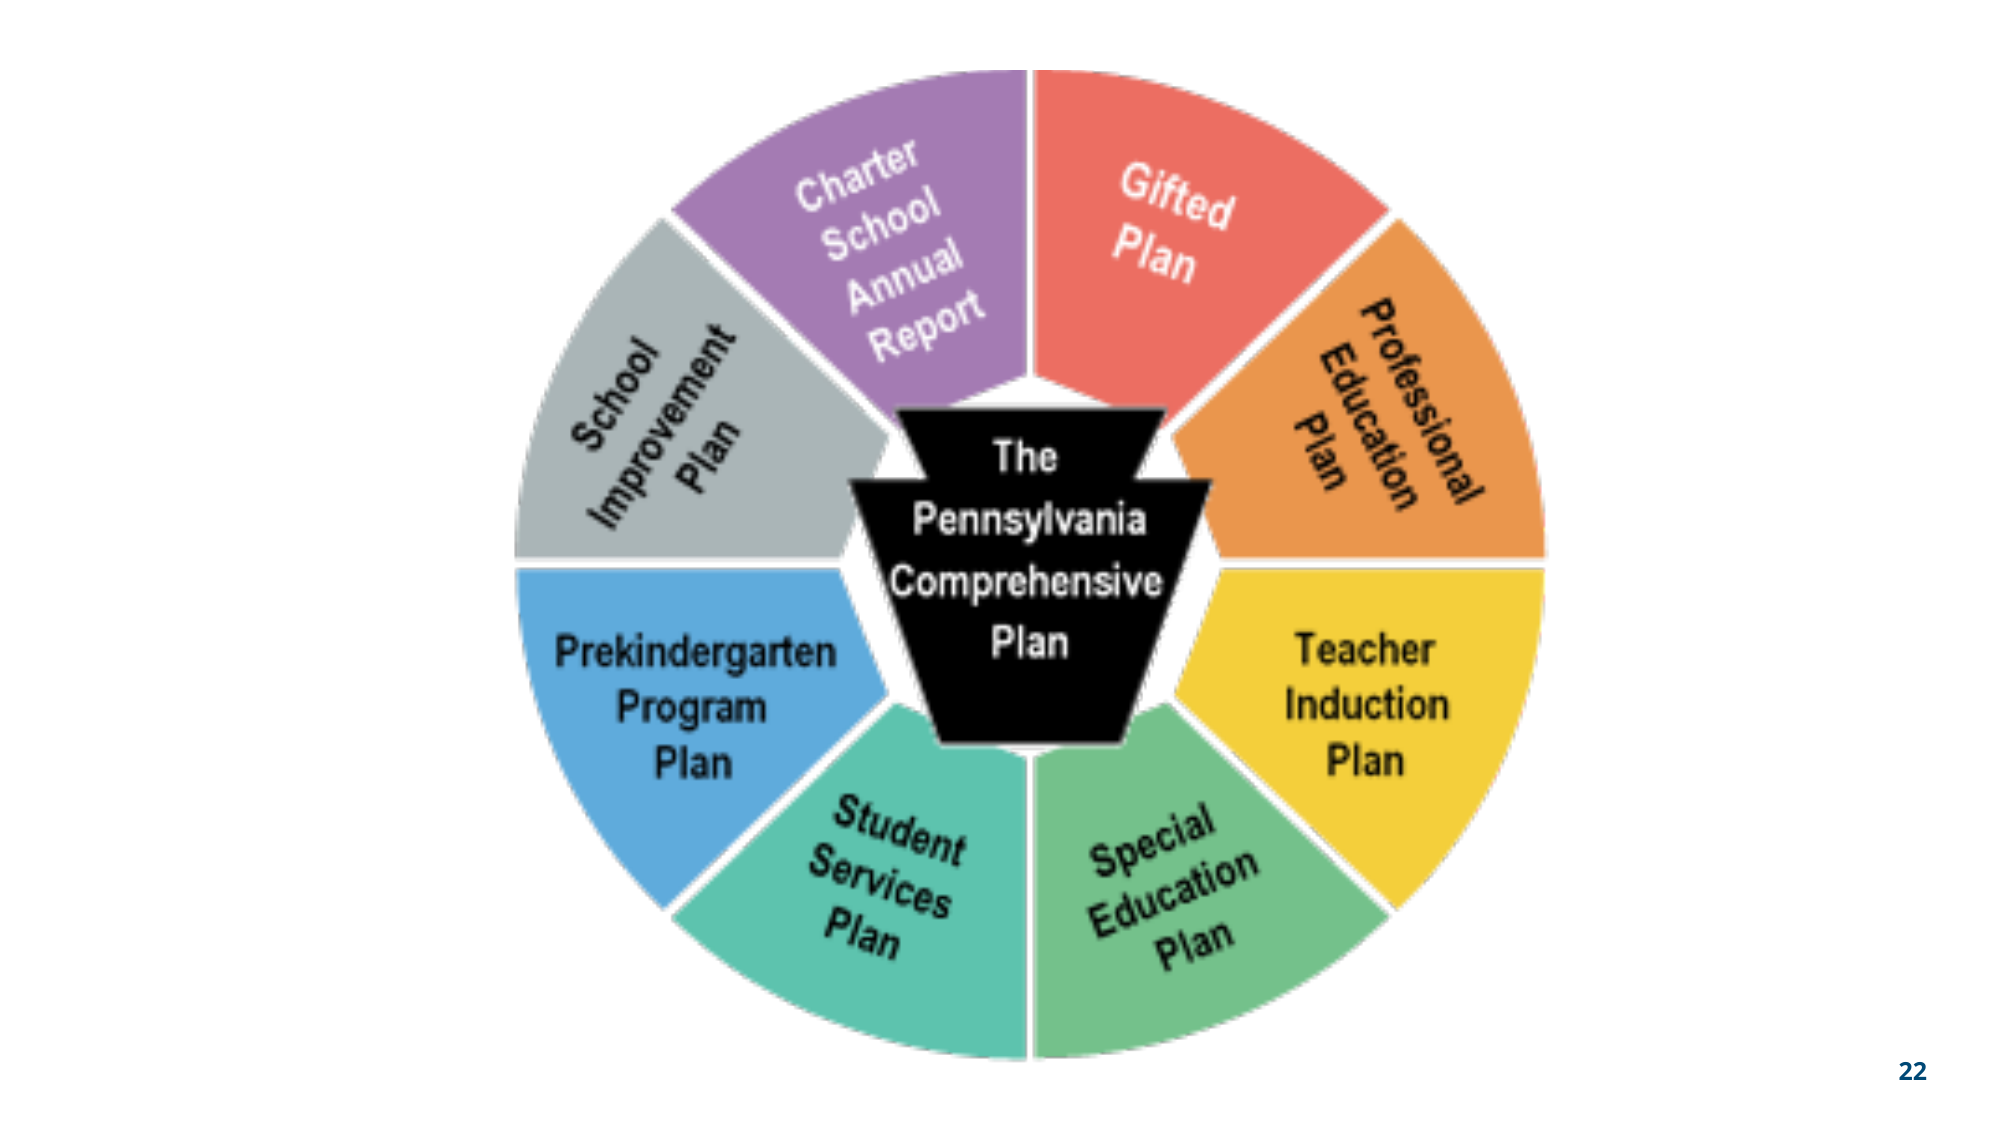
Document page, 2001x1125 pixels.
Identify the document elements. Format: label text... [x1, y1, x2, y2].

picture [502, 70, 1553, 1085]
slide_number 22 [1492, 1042, 1943, 1103]
